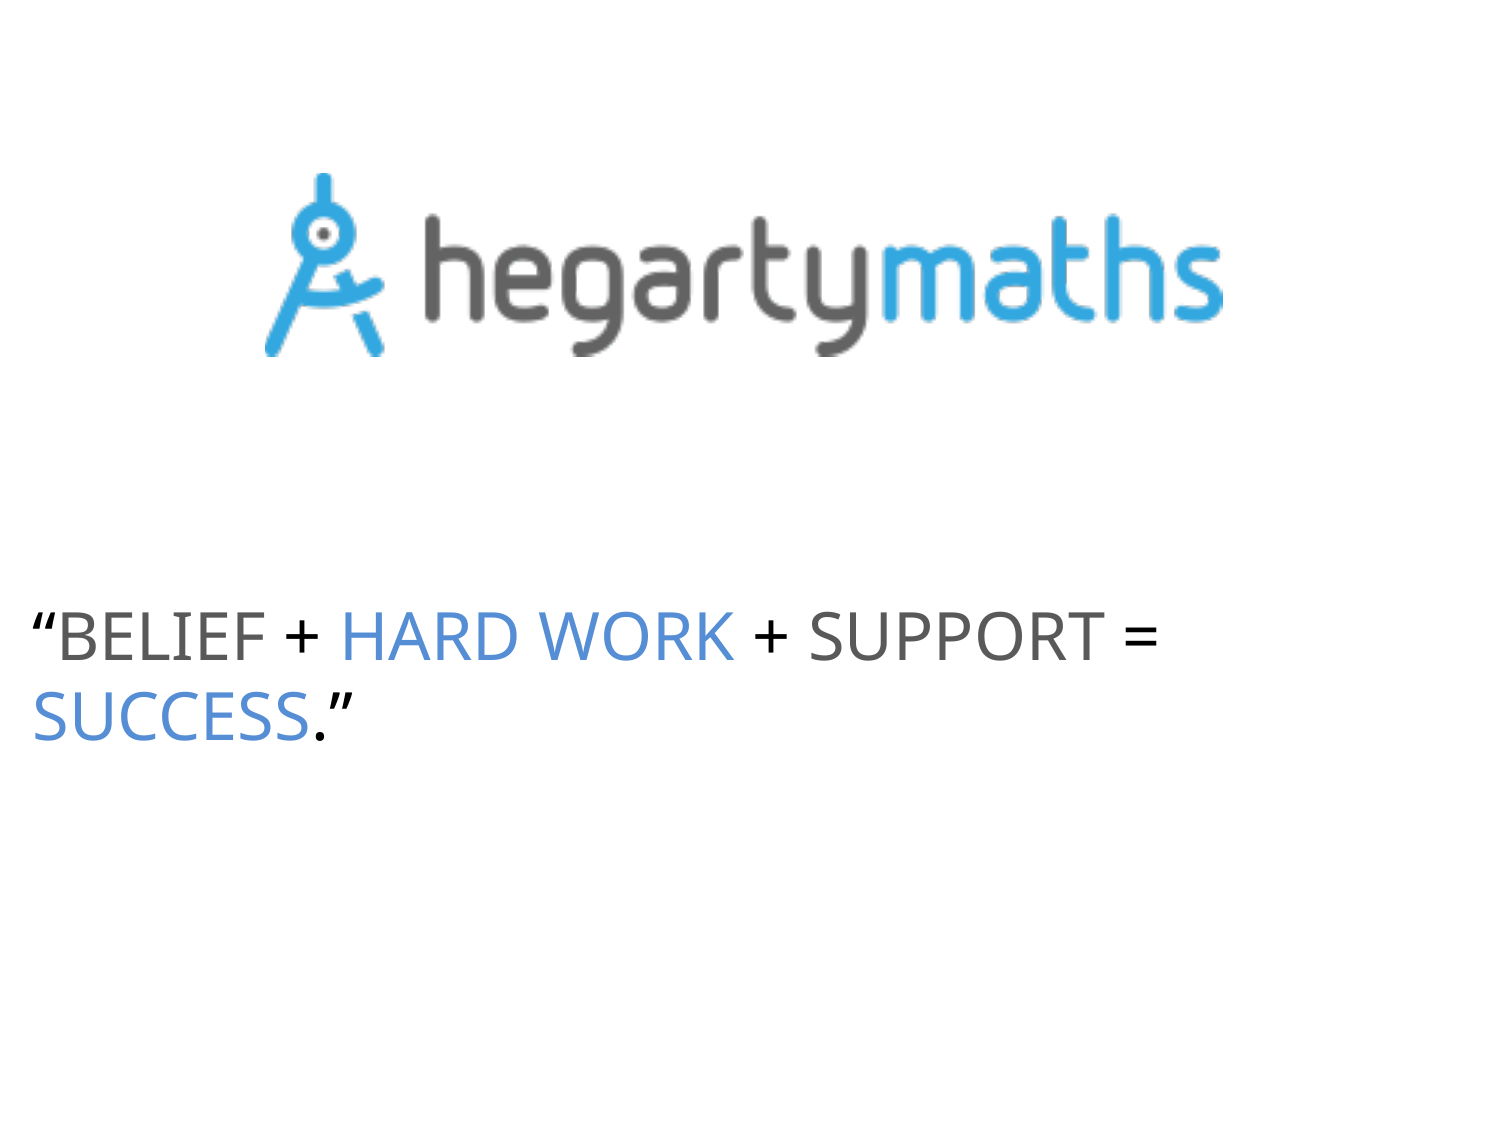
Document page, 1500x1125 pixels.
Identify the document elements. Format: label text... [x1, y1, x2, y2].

picture [265, 172, 1223, 357]
text_box “BELIEF + HARD WORK + SUPPORT = SUCCESS.” [17, 586, 1471, 761]
